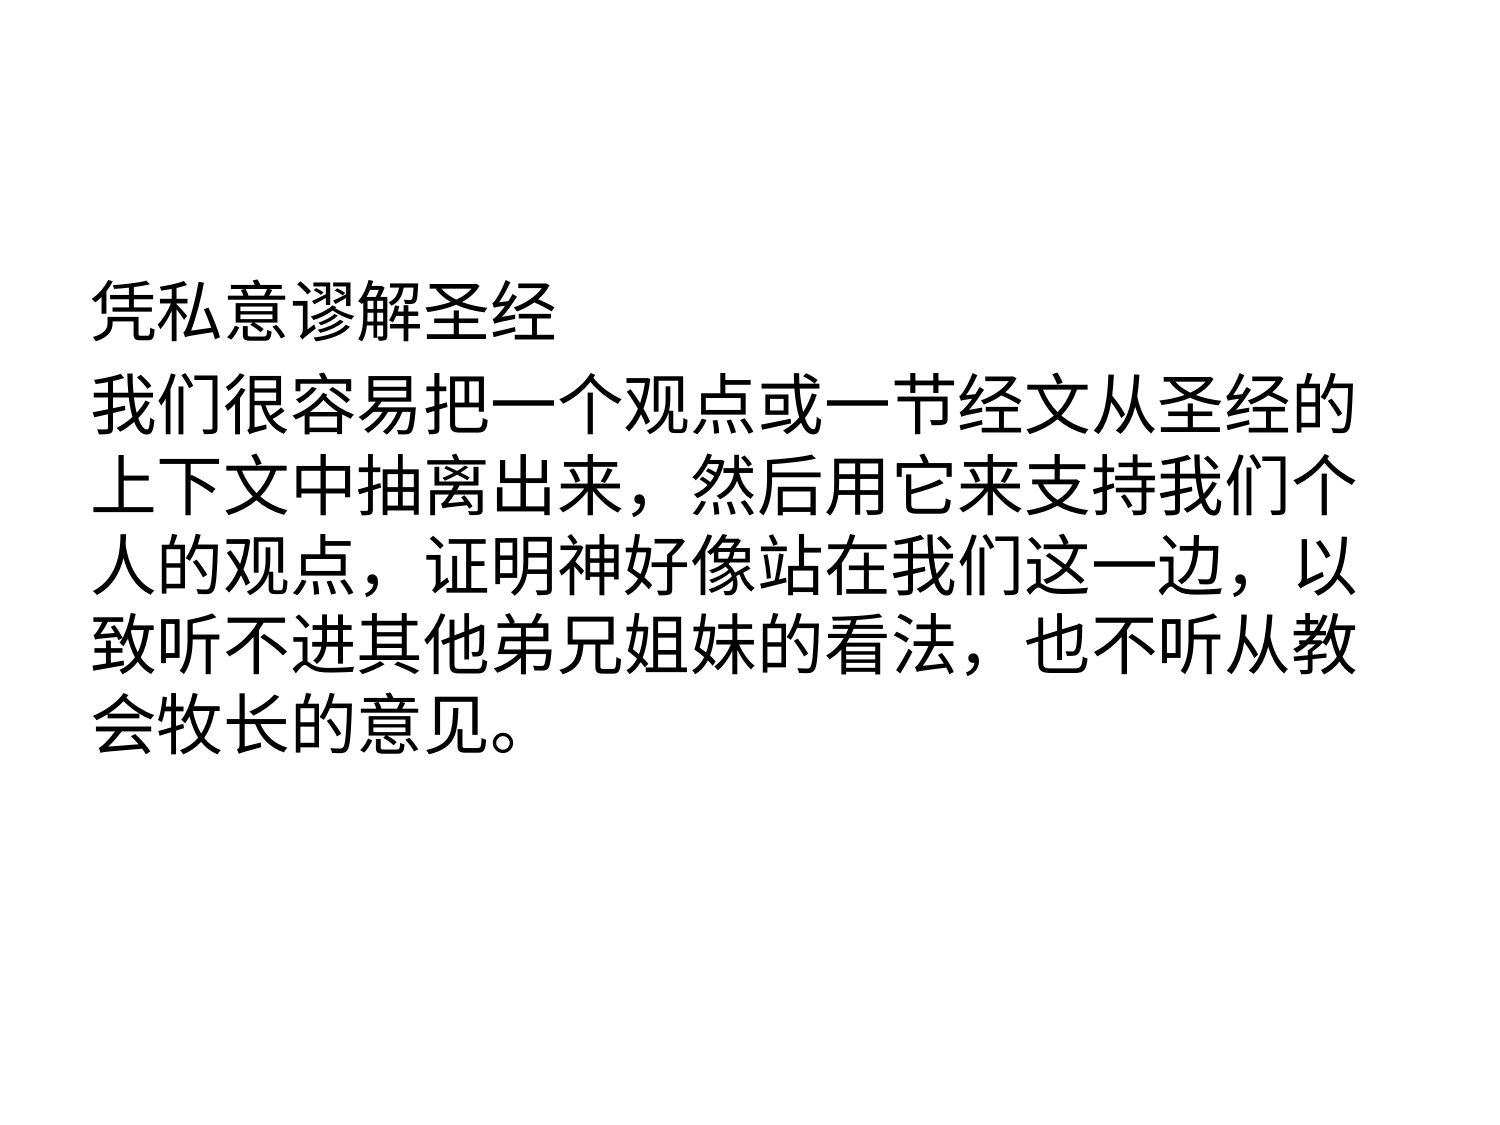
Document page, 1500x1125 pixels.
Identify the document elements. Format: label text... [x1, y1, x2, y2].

list 凭私意谬解圣经 我们很容易把一个观点或一节经文从圣经的上下文中抽离出来，然后用它来支持我们个人的观点，证明神好像站在我们这一边，以致听不进其他弟兄姐妹的看法，也不听从教会牧长的意见。 [75, 262, 1425, 1005]
